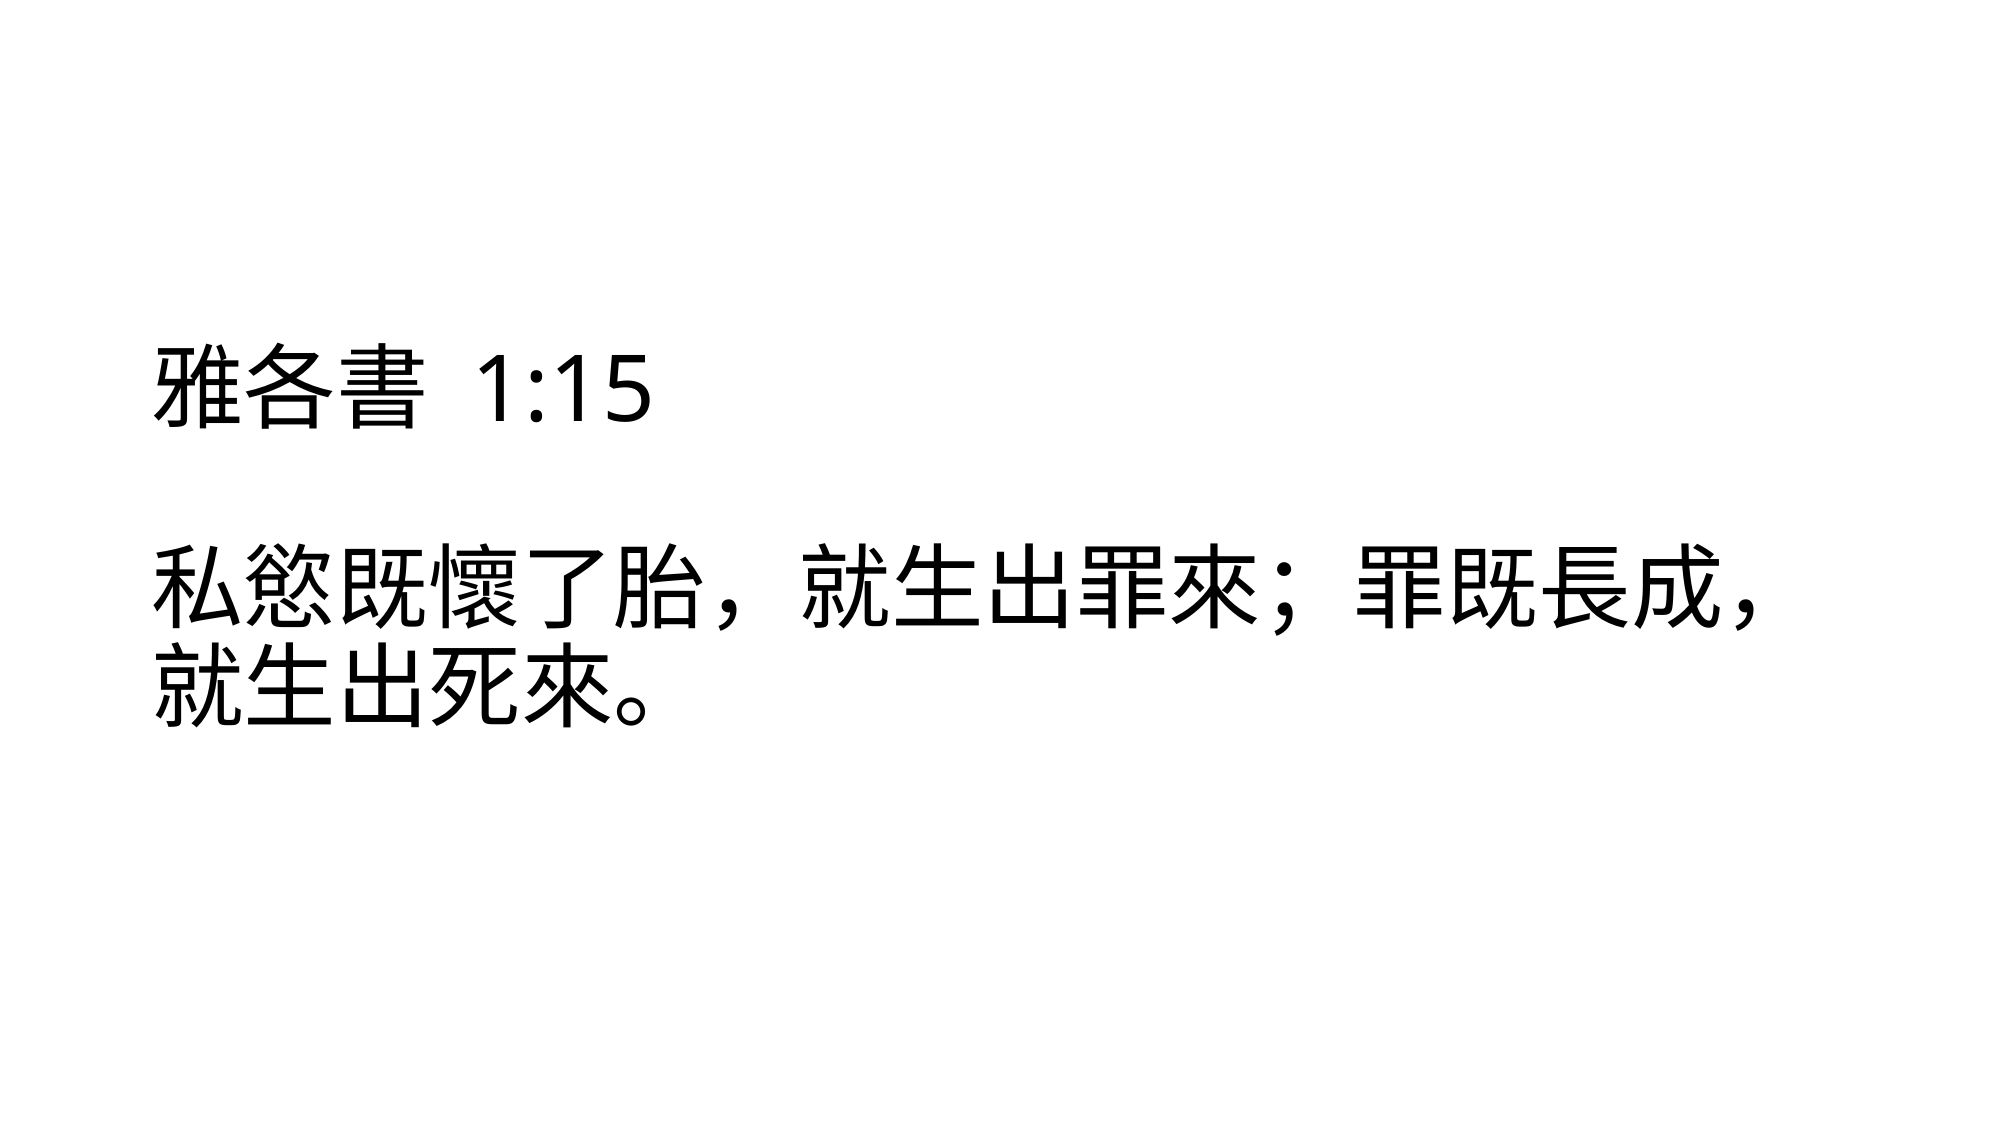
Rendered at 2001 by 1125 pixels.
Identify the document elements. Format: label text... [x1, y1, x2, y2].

title 雅各書 1:15 私慾既懷了胎，就生出罪來；罪既長成，就生出死來。 [136, 280, 1862, 749]
